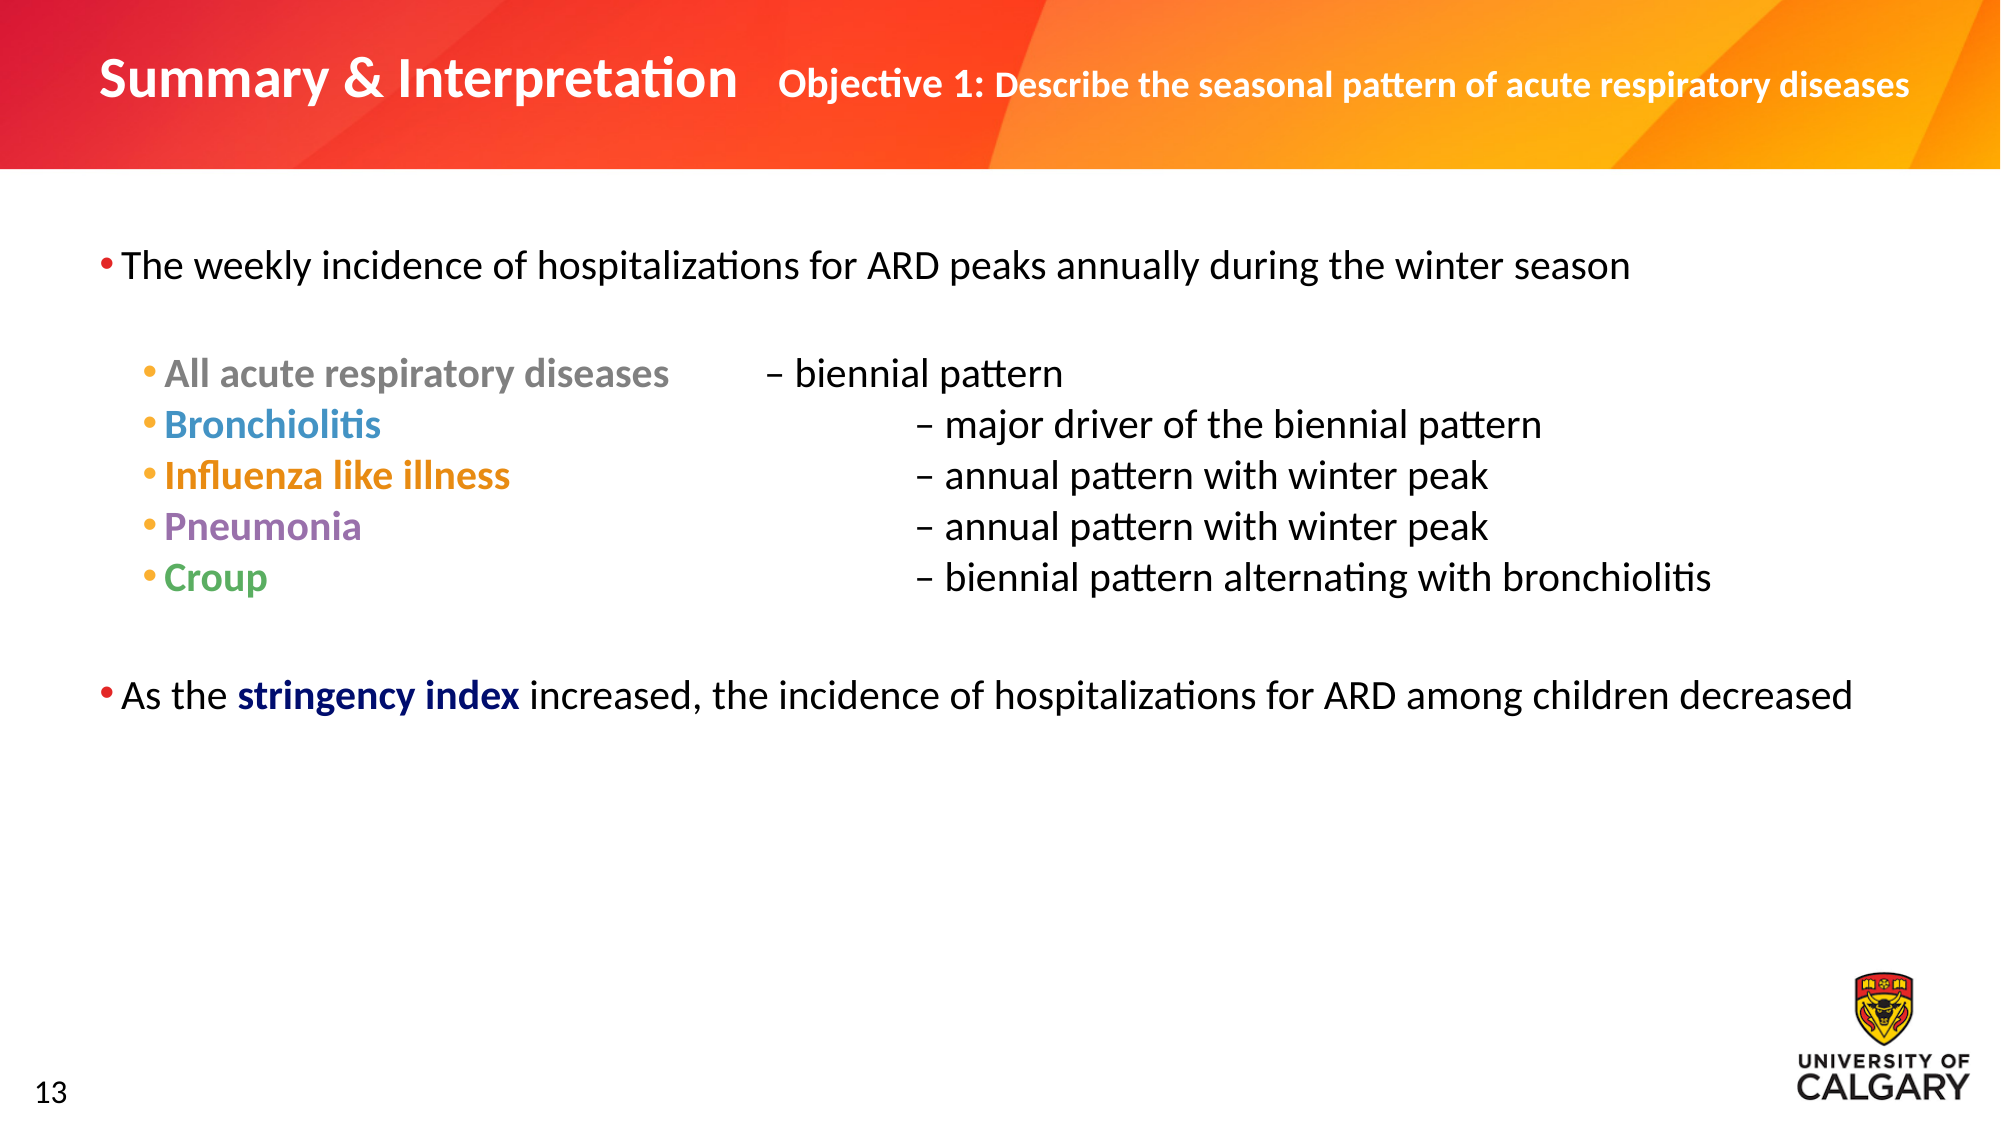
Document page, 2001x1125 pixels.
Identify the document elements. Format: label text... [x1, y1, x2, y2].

picture [0, 0, 2001, 1125]
list The weekly incidence of hospitalizations for ARD peaks annually during the winter season All acute respiratory diseases – biennial pattern Bronchiolitis – major driver of the biennial pattern Influenza like illness – annual pattern with winter peak Pneumonia – annual pattern with winter peak Croup – biennial pattern alternating with bronchiolitis As the stringency index increased, the incidence of hospitalizations for ARD among children decreased [84, 235, 1950, 974]
title Summary & Interpretation Objective 1: Describe the seasonal pattern of acute respiratory diseases [84, 8, 2000, 171]
picture [1792, 963, 1979, 1110]
slide_number 13 [19, 1062, 470, 1104]
